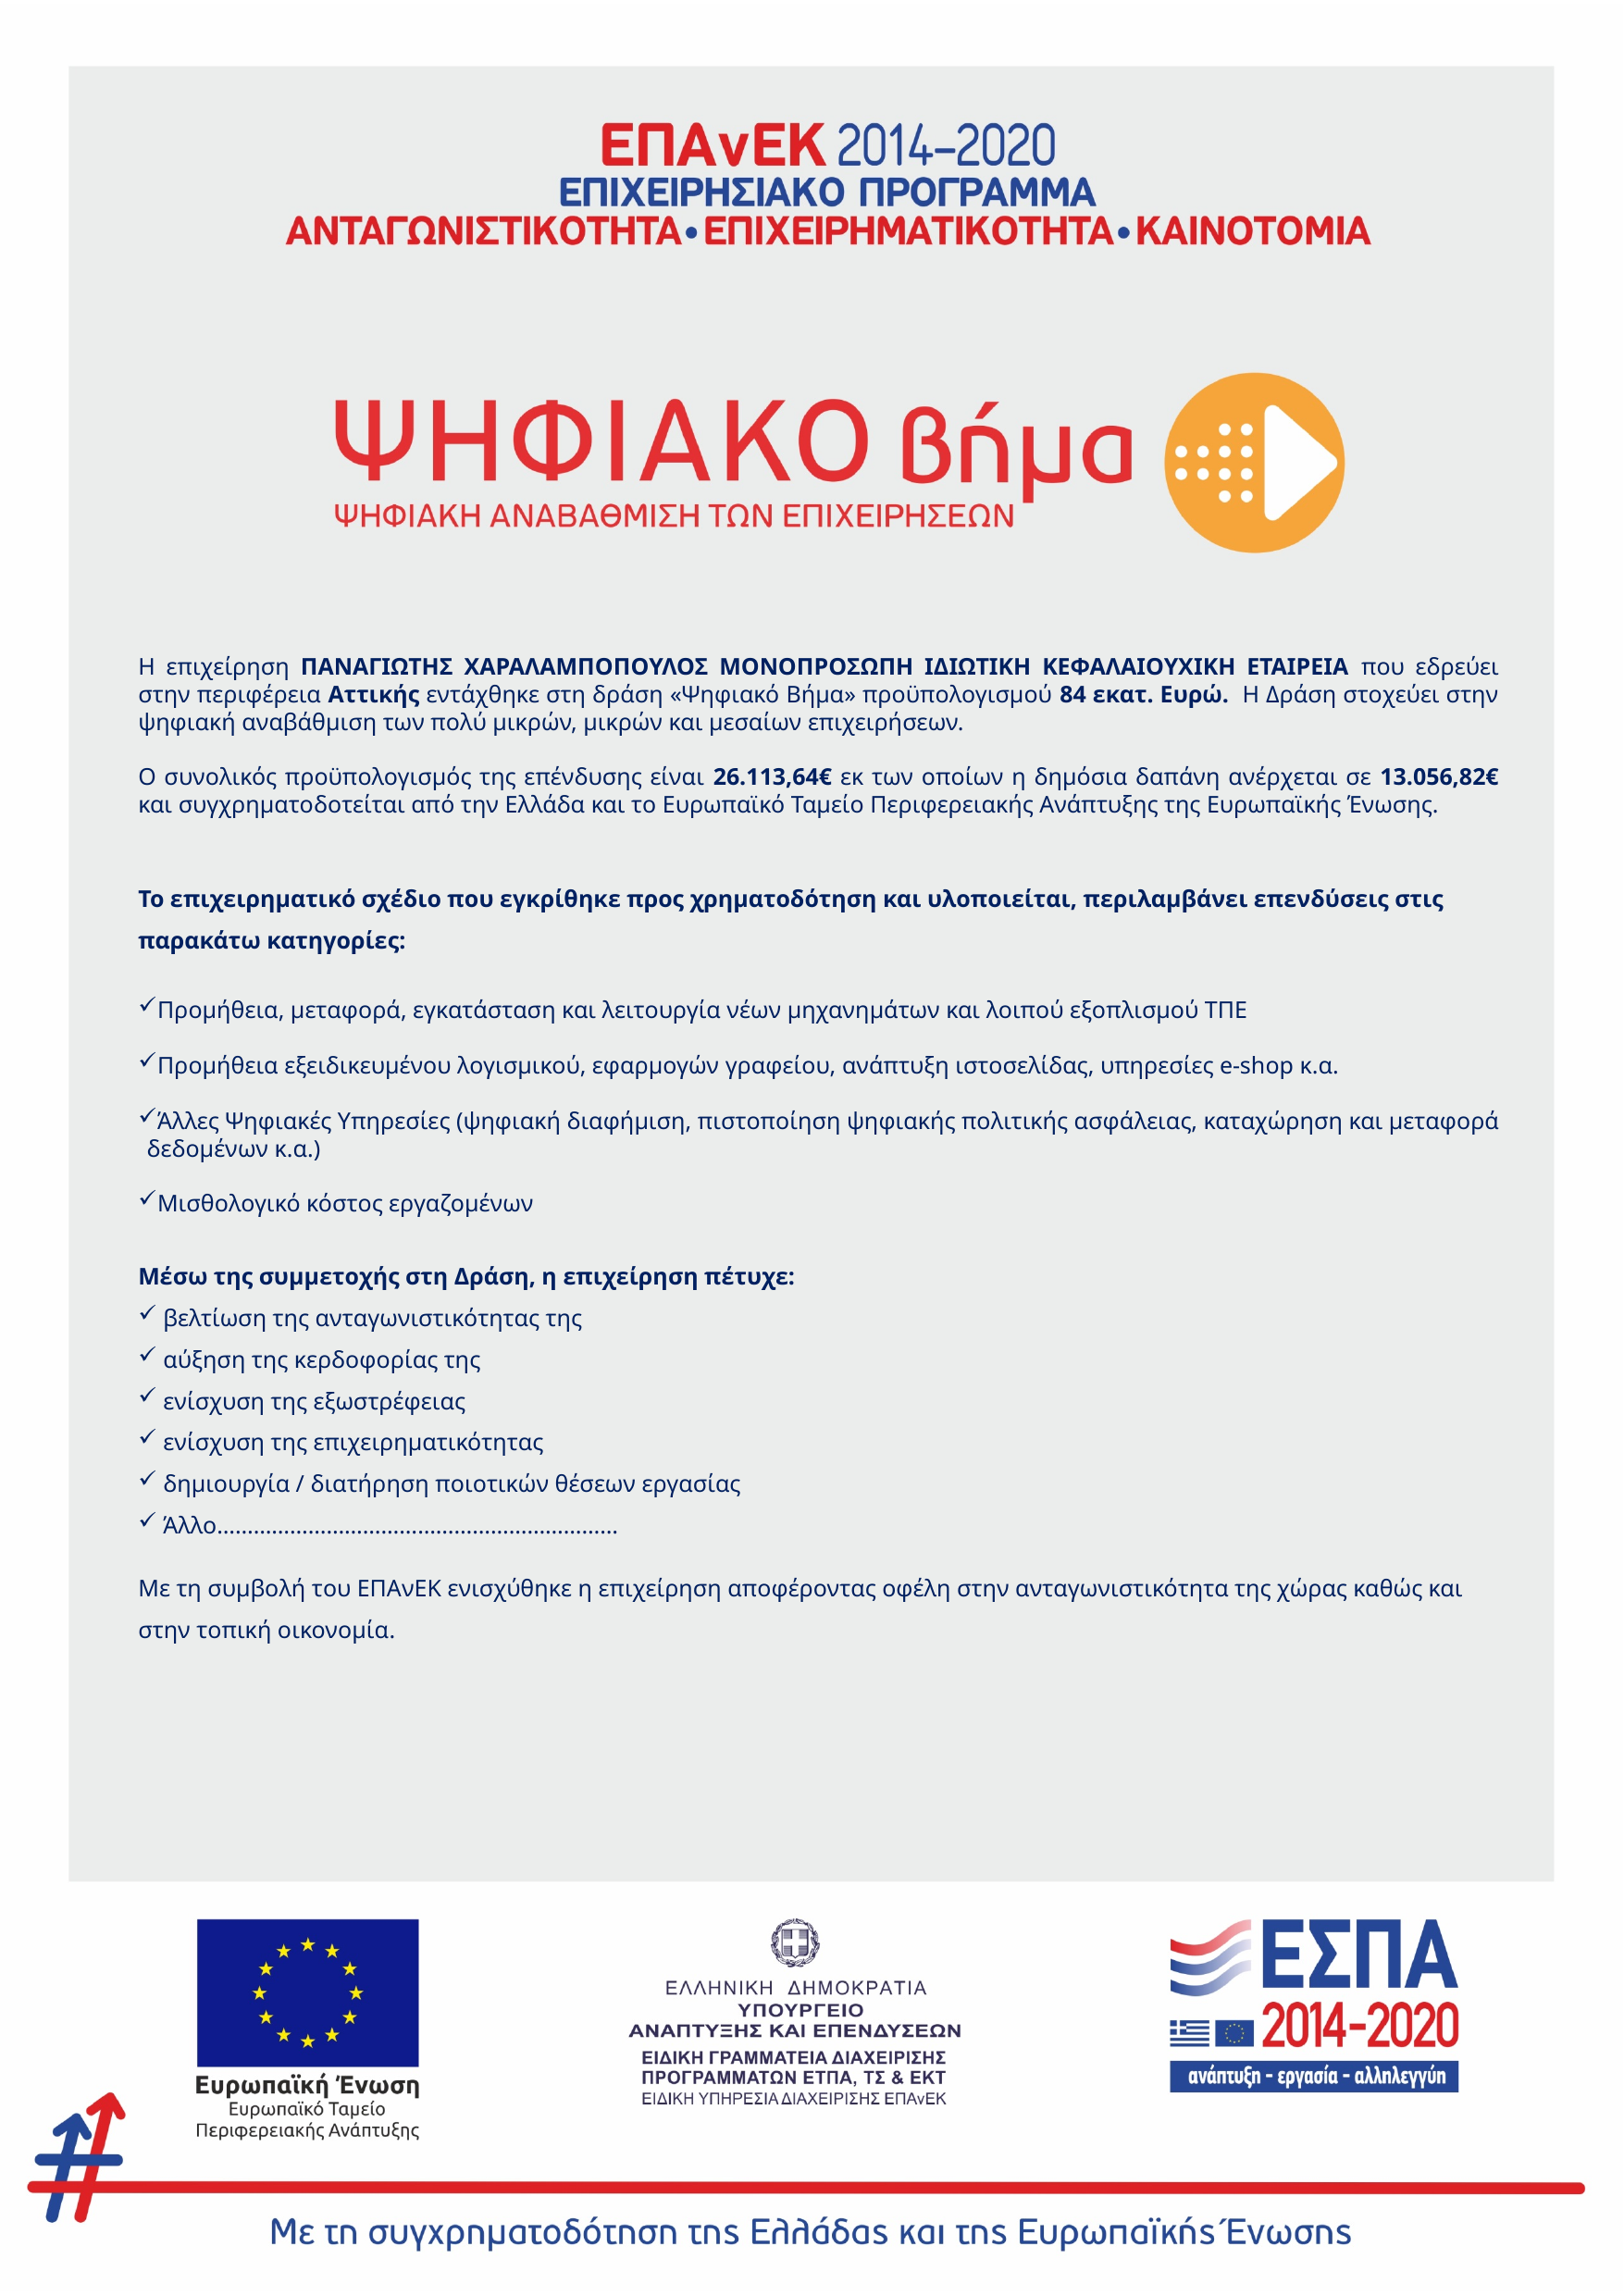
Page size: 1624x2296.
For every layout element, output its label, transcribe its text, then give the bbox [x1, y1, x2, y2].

text_box Η επιχείρηση ΠΑΝΑΓΙΩΤΗΣ ΧΑΡΑΛΑΜΠΟΠΟΥΛΟΣ ΜΟΝΟΠΡΟΣΩΠΗ ΙΔΙΩΤΙΚΗ ΚΕΦΑΛΑΙΟΥΧΙΚΗ ΕΤΑΙΡΕΙΑ που εδρεύει στην περιφέρεια Αττικής εντάχθηκε στη δράση «Ψηφιακό Βήμα» προϋπολογισμού 84 εκατ. Ευρώ. Η Δράση στοχεύει στην ψηφιακή αναβάθμιση των πολύ μικρών, μικρών και μεσαίων επιχειρήσεων. Ο συνολικός προϋπολογισμός της επένδυσης είναι 26.113,64€ εκ των οποίων η δημόσια δαπάνη ανέρχεται σε 13.056,82€ και συγχρηματοδοτείται από την Ελλάδα και το Ευρωπαϊκό Ταμείο Περιφερειακής Ανάπτυξης της Ευρωπαϊκής Ένωσης. [124, 644, 1513, 825]
text_box Το επιχειρηματικό σχέδιο που εγκρίθηκε προς χρηματοδότηση και υλοποιείται, περιλαμβάνει επενδύσεις στις παρακάτω κατηγορίες: Προμήθεια, μεταφορά, εγκατάσταση και λειτουργία νέων μηχανημάτων και λοιπού εξοπλισμού ΤΠΕ Προμήθεια εξειδικευμένου λογισμικού, εφαρμογών γραφείου, ανάπτυξη ιστοσελίδας, υπηρεσίες e-shop κ.α. Άλλες Ψηφιακές Υπηρεσίες (ψηφιακή διαφήμιση, πιστοποίηση ψηφιακής πολιτικής ασφάλειας, καταχώρηση και μεταφορά δεδομένων κ.α.) Μισθολογικό κόστος εργαζομένων Μέσω της συμμετοχής στη Δράση, η επιχείρηση πέτυχε: βελτίωση της ανταγωνιστικότητας της αύξηση της κερδοφορίας της ενίσχυση της εξωστρέφειας ενίσχυση της επιχειρηματικότητας δημιουργία / διατήρηση ποιοτικών θέσεων εργασίας Άλλο………………………………………………………… Με τη συμβολή του ΕΠΑνΕΚ ενισχύθηκε η επιχείρηση αποφέροντας οφέλη στην ανταγωνιστικότητα της χώρας καθώς και στην τοπική οικονομία. [124, 863, 1524, 1678]
picture [0, 4, 1624, 2291]
